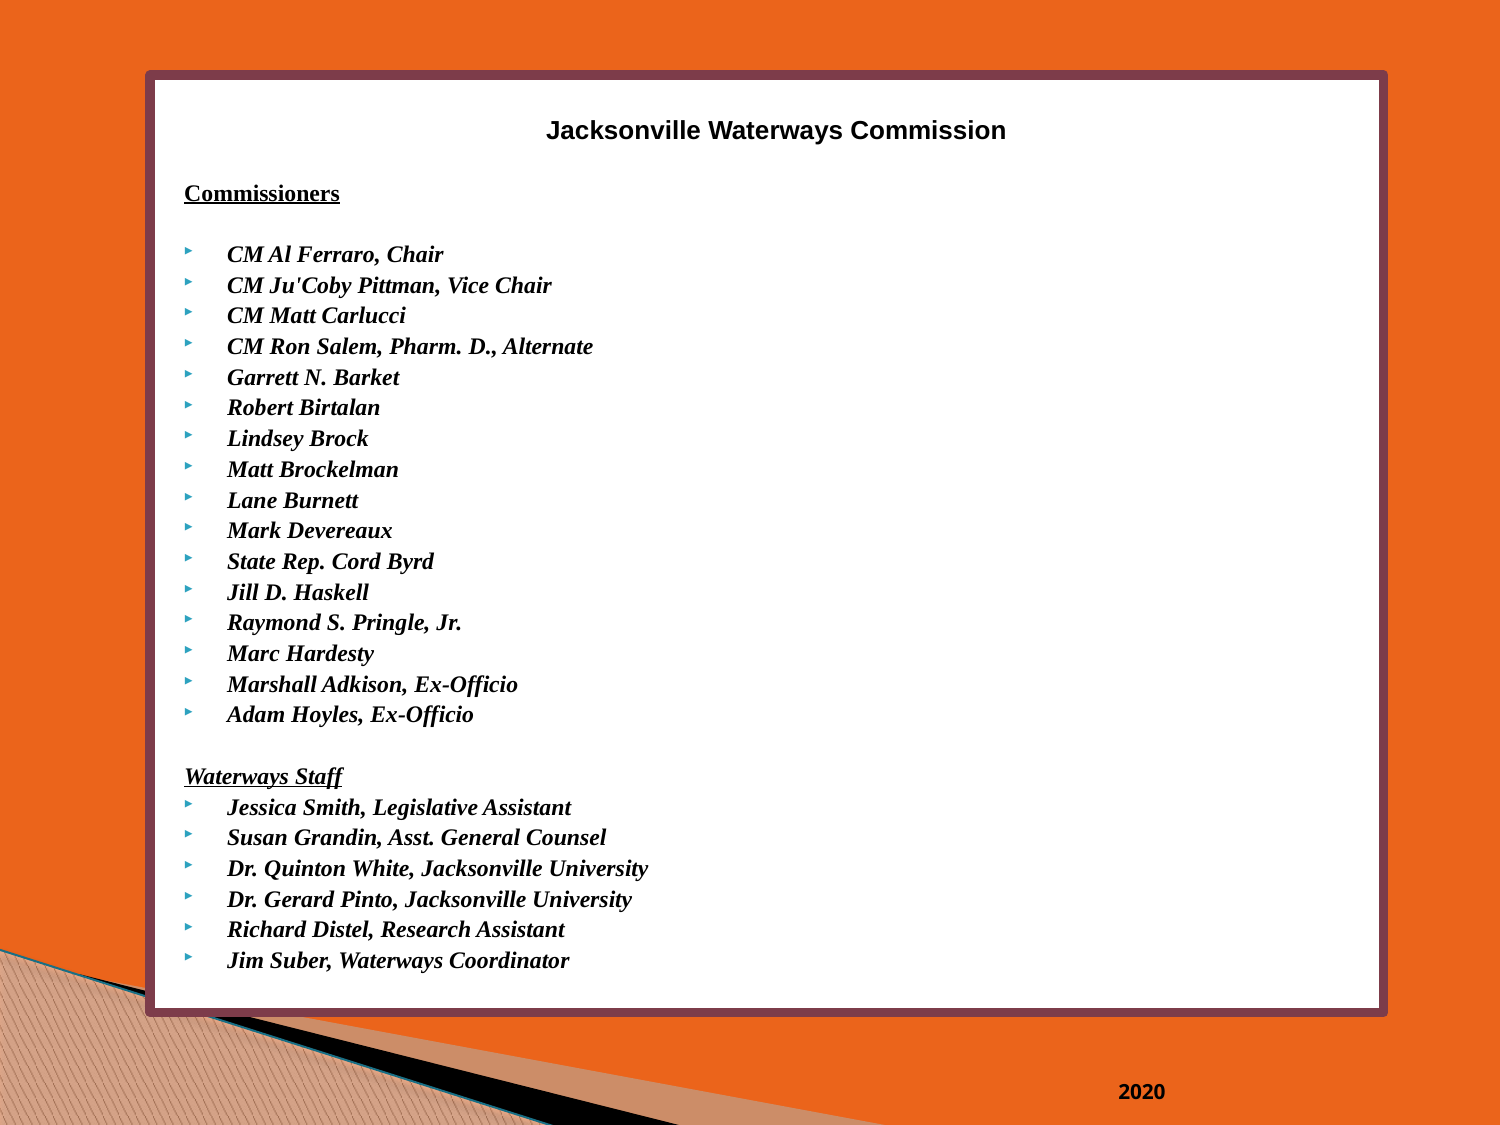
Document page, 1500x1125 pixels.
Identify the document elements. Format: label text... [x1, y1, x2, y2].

list Jacksonville Waterways Commission Commissioners CM Al Ferraro, Chair CM Ju'Coby Pittman, Vice Chair CM Matt Carlucci CM Ron Salem, Pharm. D., Alternate Garrett N. Barket Robert Birtalan Lindsey Brock Matt Brockelman Lane Burnett Mark Devereaux State Rep. Cord Byrd Jill D. Haskell Raymond S. Pringle, Jr. Marc Hardesty Marshall Adkison, Ex-Officio Adam Hoyles, Ex-Officio Waterways Staff Jessica Smith, Legislative Assistant Susan Grandin, Asst. General Counsel Dr. Quinton White, Jacksonville University Dr. Gerard Pinto, Jacksonville University Richard Distel, Research Assistant Jim Suber, Waterways Coordinator [145, 70, 1388, 1017]
slide_number 2020 [1103, 1051, 1419, 1112]
